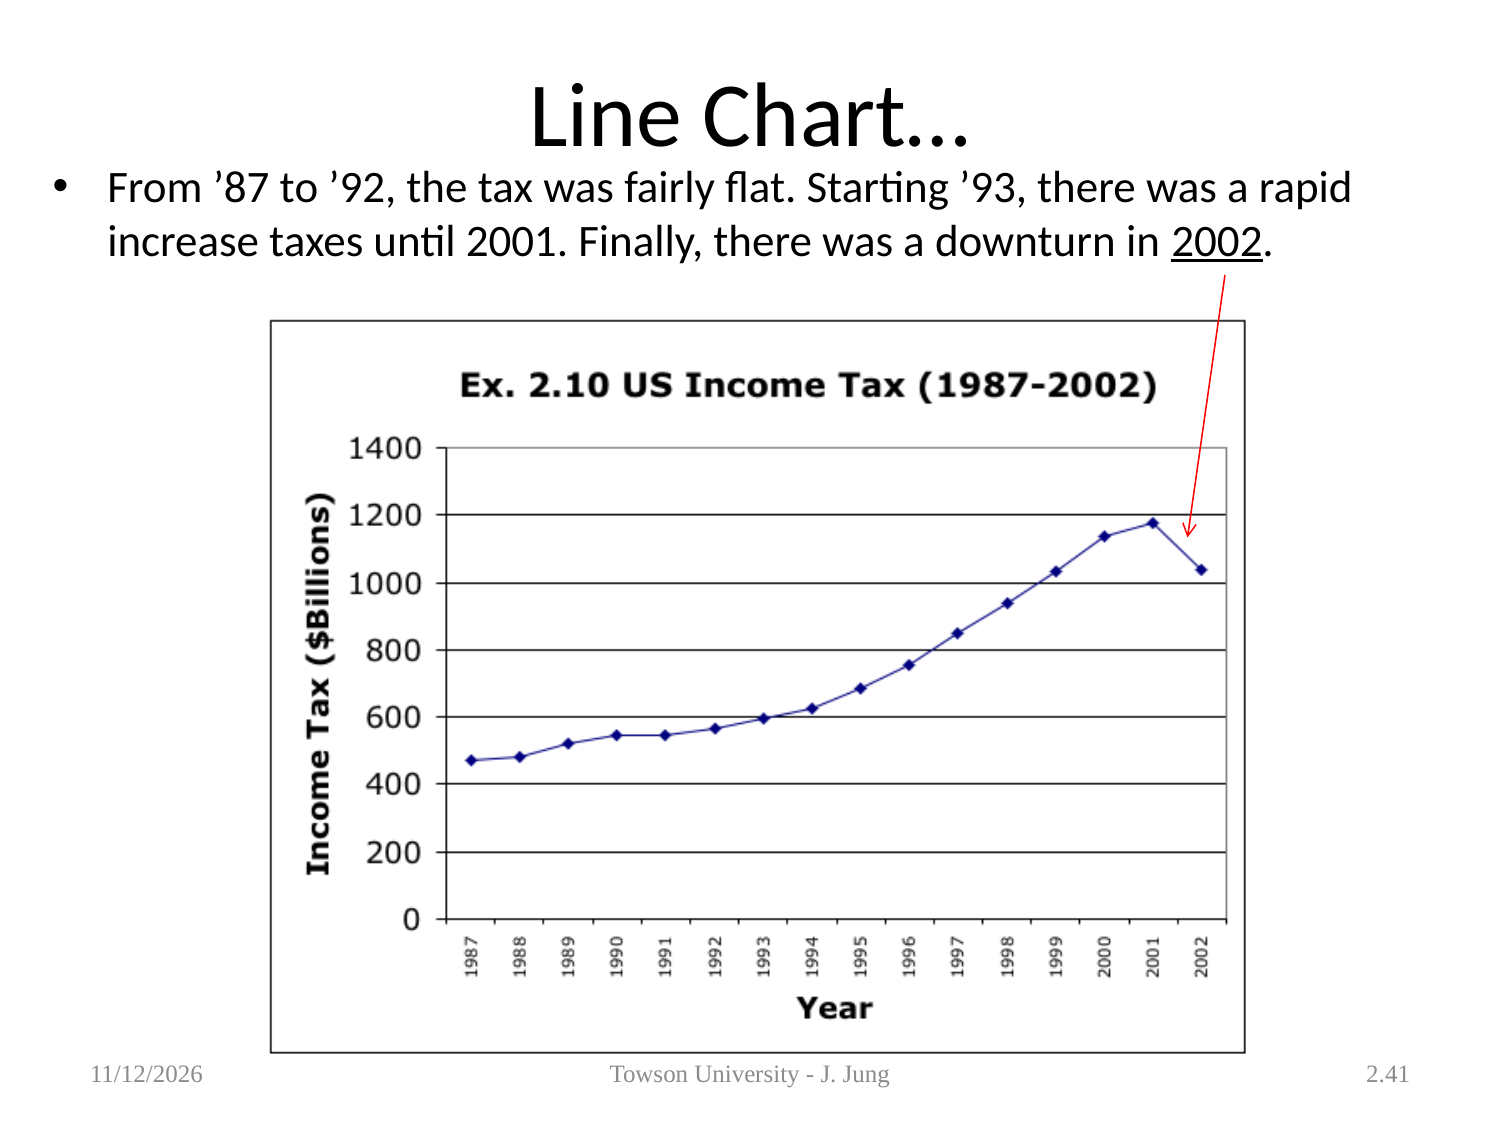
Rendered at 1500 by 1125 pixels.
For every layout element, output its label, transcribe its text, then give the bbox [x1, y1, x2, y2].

title Line Chart… [75, 45, 1425, 149]
list From ’87 to ’92, the tax was fairly flat. Starting ’93, there was a rapid increase taxes until 2001. Finally, there was a downturn in 2002. [37, 149, 1425, 313]
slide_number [75, 1042, 425, 1103]
footer Towson University - J. Jung [512, 1072, 988, 1103]
slide_number 2.41 [1074, 1042, 1425, 1103]
picture [262, 312, 1256, 1064]
